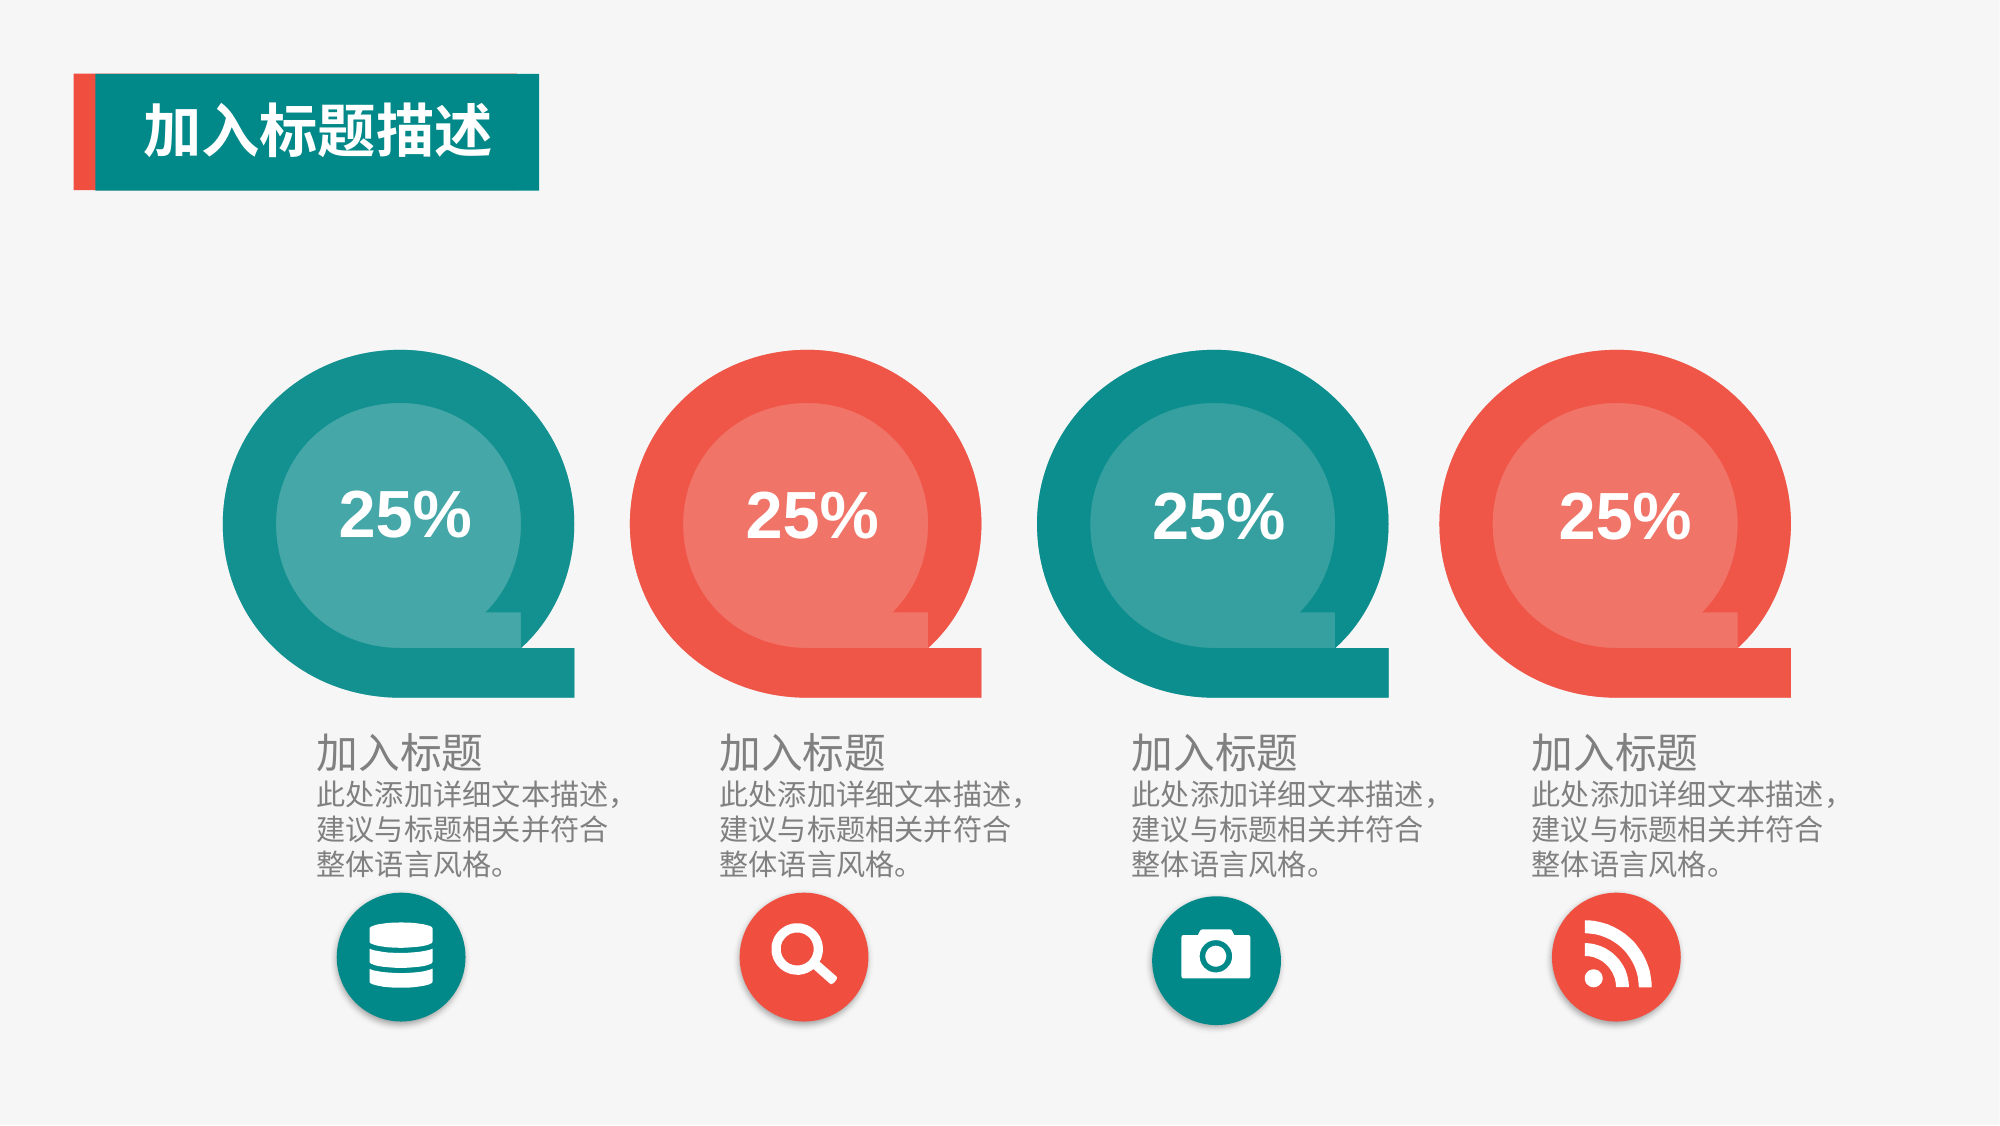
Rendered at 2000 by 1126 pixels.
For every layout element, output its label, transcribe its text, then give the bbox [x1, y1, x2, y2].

text_box 加入标题 此处添加详细文本描述，建议与标题相关并符合整体语言风格。 [1531, 718, 1848, 882]
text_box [1439, 349, 1792, 698]
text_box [369, 922, 433, 988]
text_box [738, 891, 870, 1023]
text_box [629, 349, 982, 698]
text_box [1151, 876, 1282, 1026]
text_box [335, 891, 467, 1023]
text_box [1181, 929, 1251, 979]
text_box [222, 349, 575, 698]
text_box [1036, 349, 1389, 698]
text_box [70, 73, 566, 191]
text_box 加入标题 此处添加详细文本描述，建议与标题相关并符合整体语言风格。 [316, 718, 633, 882]
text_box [1584, 920, 1652, 988]
text_box 加入标题 此处添加详细文本描述，建议与标题相关并符合整体语言风格。 [1131, 718, 1448, 882]
text_box 加入标题 此处添加详细文本描述，建议与标题相关并符合整体语言风格。 [719, 718, 1036, 882]
text_box [1551, 891, 1682, 1023]
text_box [771, 923, 837, 985]
